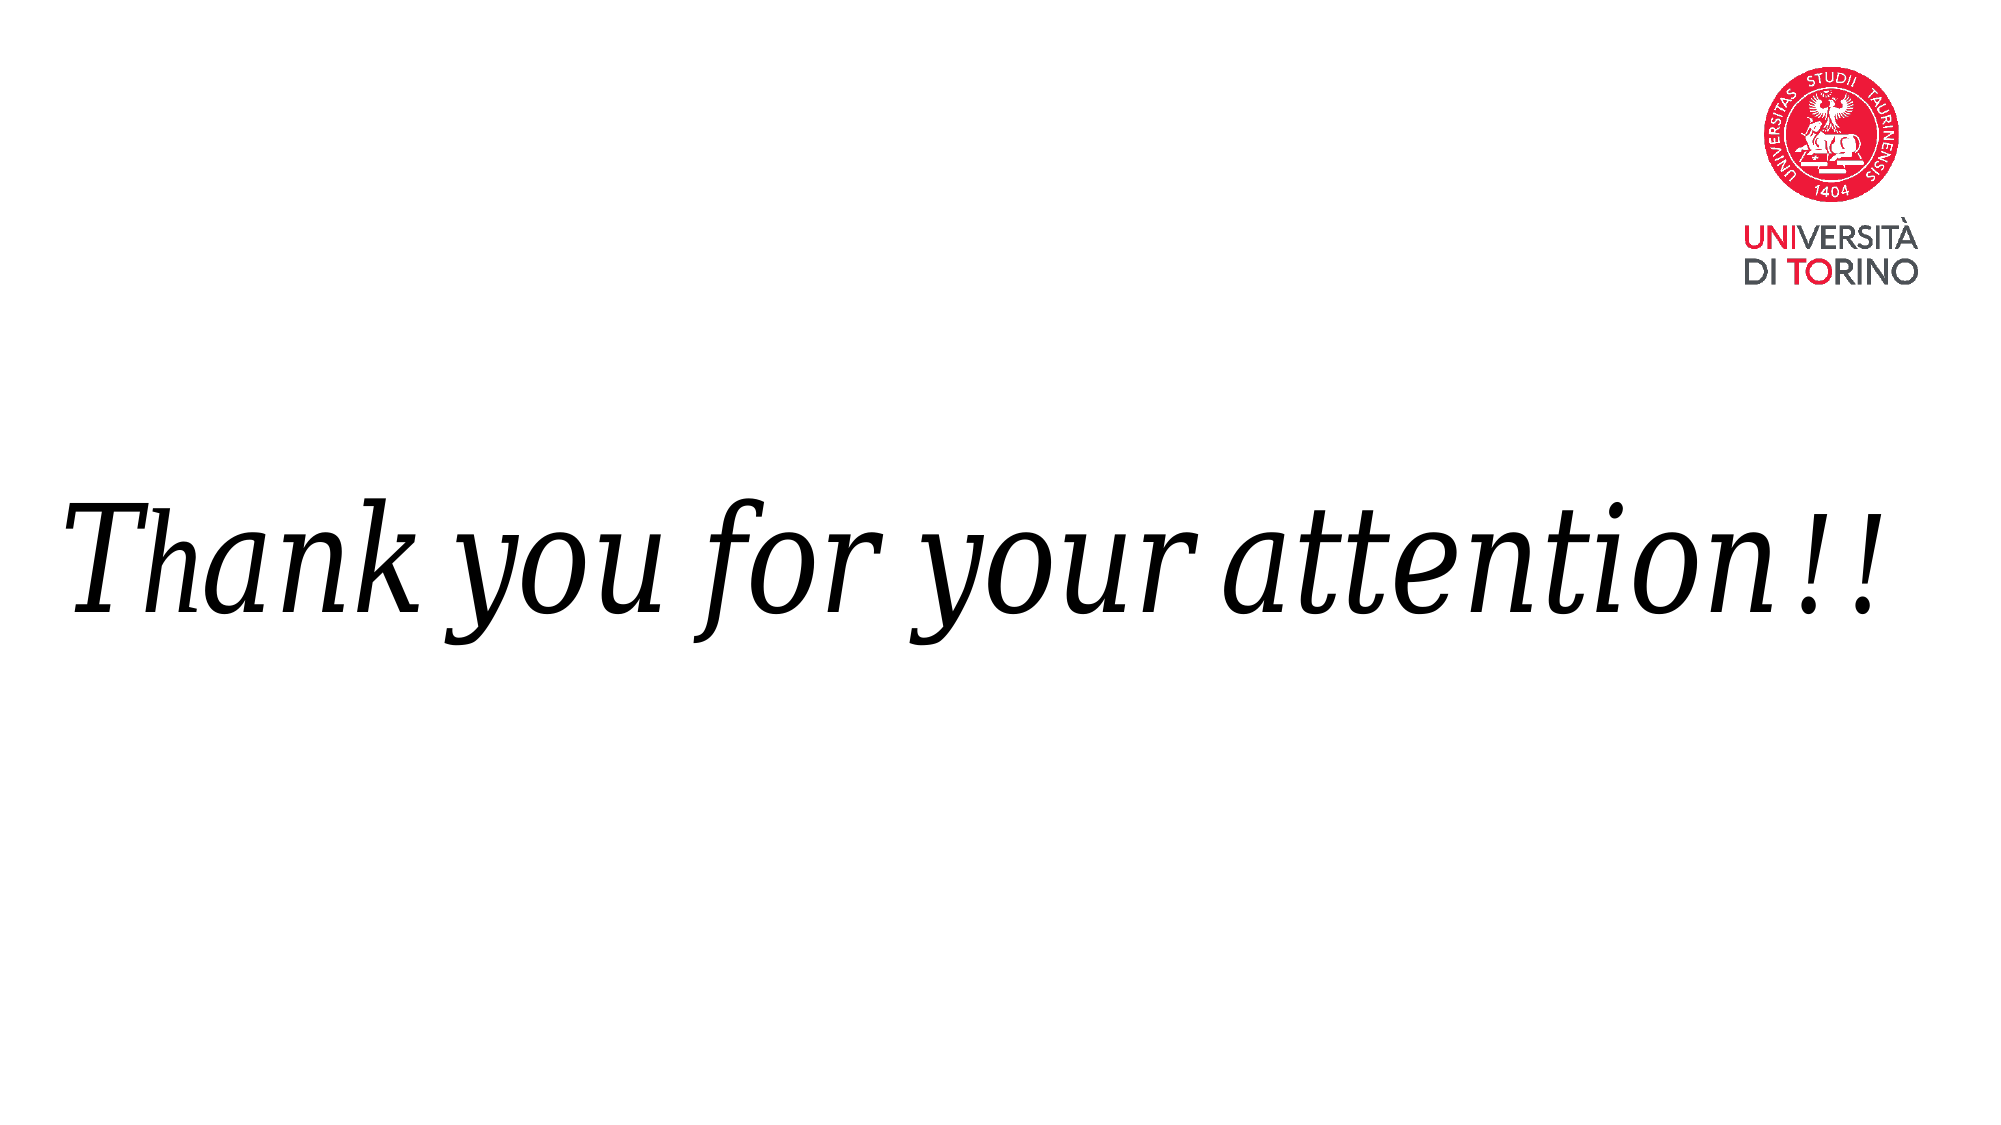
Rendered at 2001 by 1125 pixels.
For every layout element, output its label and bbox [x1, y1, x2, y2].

picture [1663, 0, 2000, 352]
